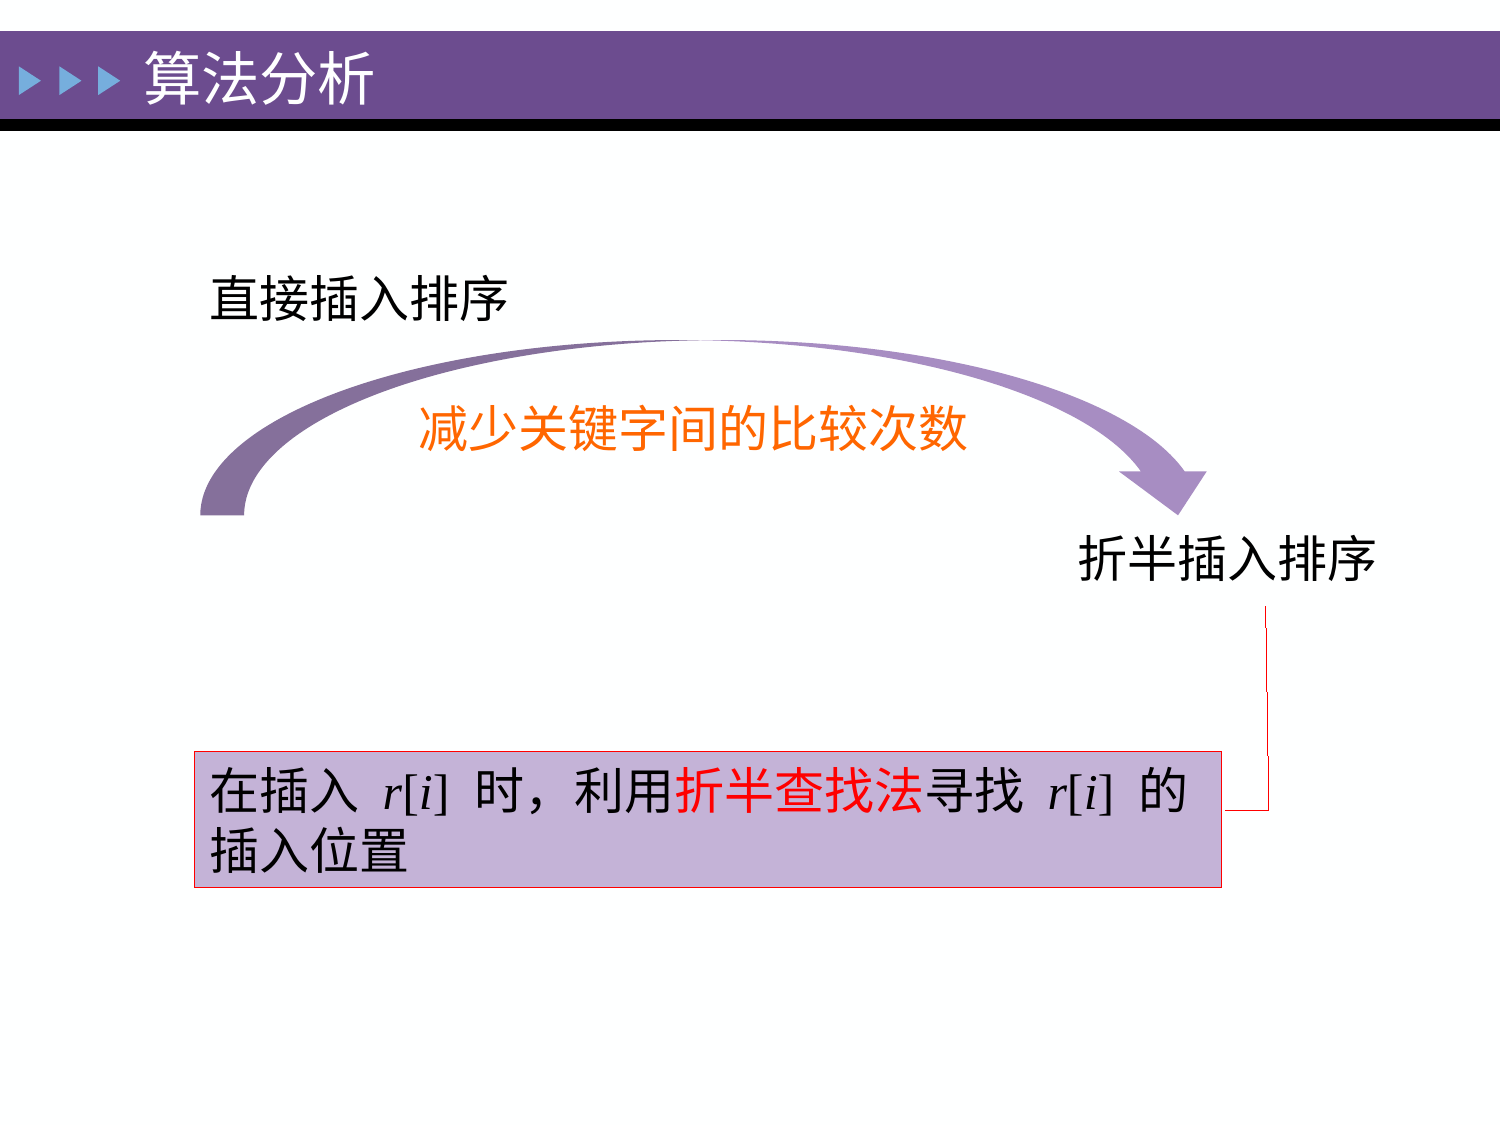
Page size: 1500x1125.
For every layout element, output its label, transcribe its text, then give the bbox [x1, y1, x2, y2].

text_box 在插入 r[i] 时，利用折半查找法寻找 r[i] 的插入位置 [194, 751, 1222, 888]
text_box 算法分析 [128, 35, 529, 123]
text_box 折半插入排序 [1062, 515, 1400, 600]
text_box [194, 255, 1222, 516]
